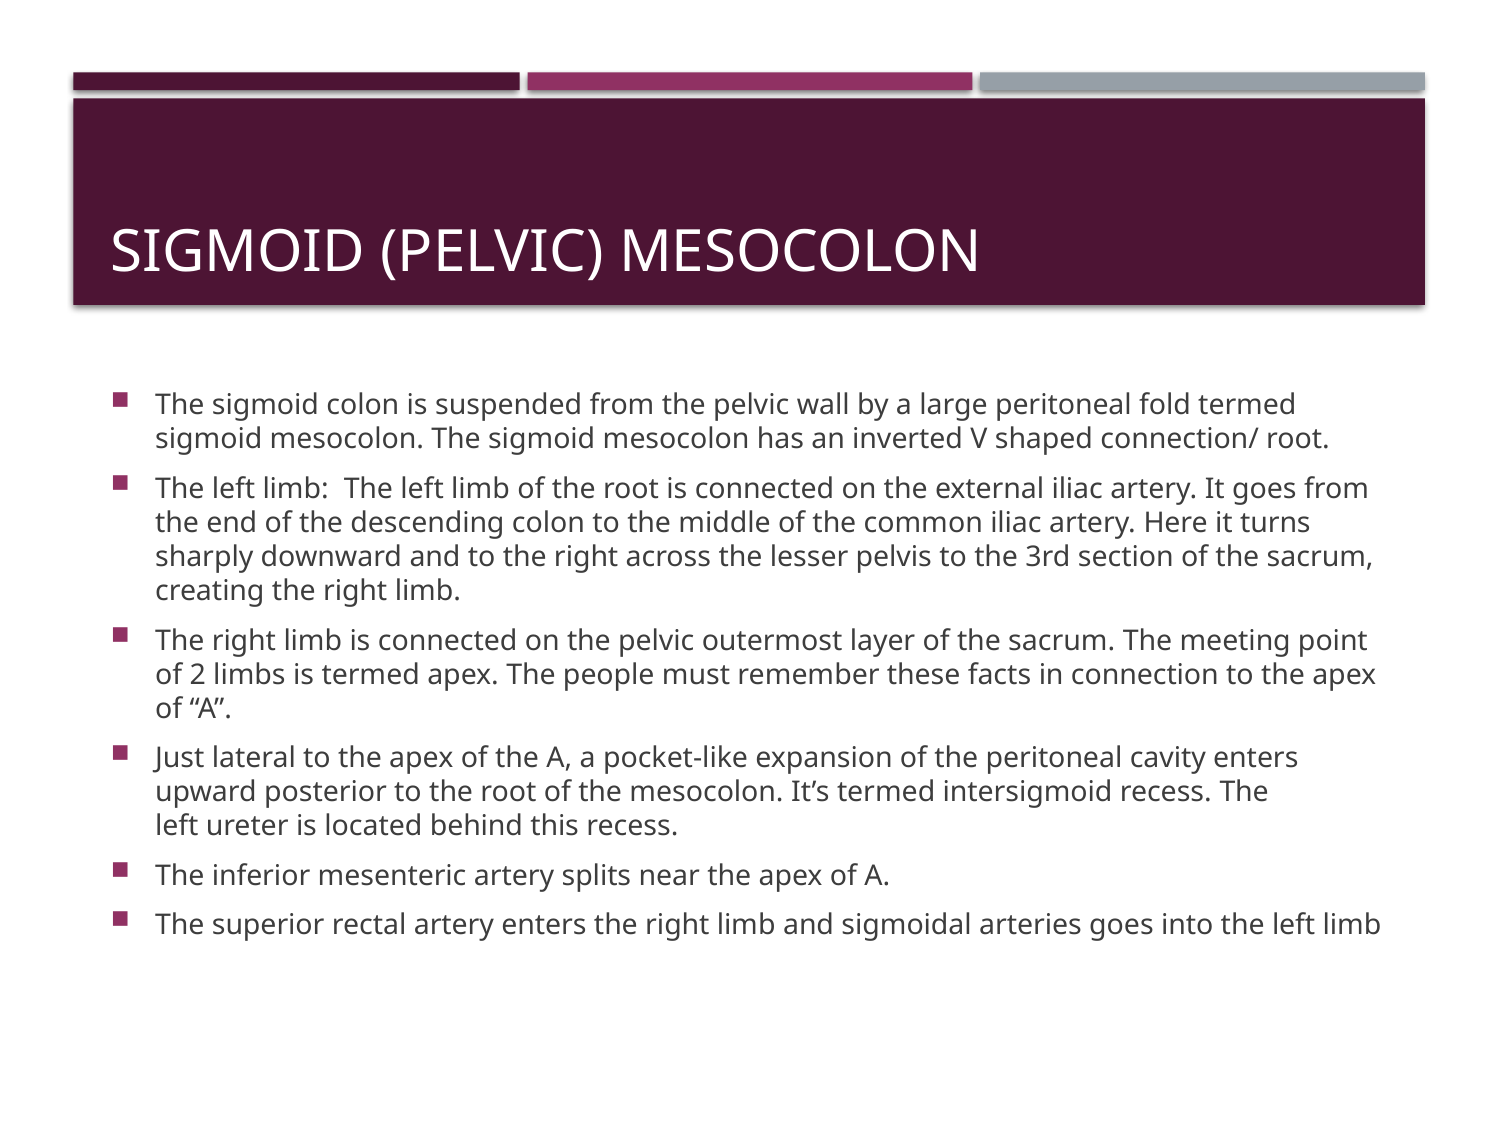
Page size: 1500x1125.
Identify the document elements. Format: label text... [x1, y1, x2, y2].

title SIGMOID (PELVIC) MESOCOLON [95, 112, 1406, 291]
list The sigmoid colon is suspended from the pelvic wall by a large peritoneal fold termed sigmoid mesocolon. The sigmoid mesocolon has an inverted V shaped connection/ root. The left limb: The left limb of the root is connected on the external iliac artery. It goes from the end of the descending colon to the middle of the common iliac artery. Here it turns sharply downward and to the right across the lesser pelvis to the 3rd section of the sacrum, creating the right limb. The right limb is connected on the pelvic outermost layer of the sacrum. The meeting point of 2 limbs is termed apex. The people must remember these facts in connection to the apex of “A”. Just lateral to the apex of the A, a pocket-like expansion of the peritoneal cavity enters upward posterior to the root of the mesocolon. It’s termed intersigmoid recess. The left ureter is located behind this recess. The inferior mesenteric artery splits near the apex of A. The superior rectal artery enters the right limb and sigmoidal arteries goes into the left limb [95, 365, 1406, 962]
